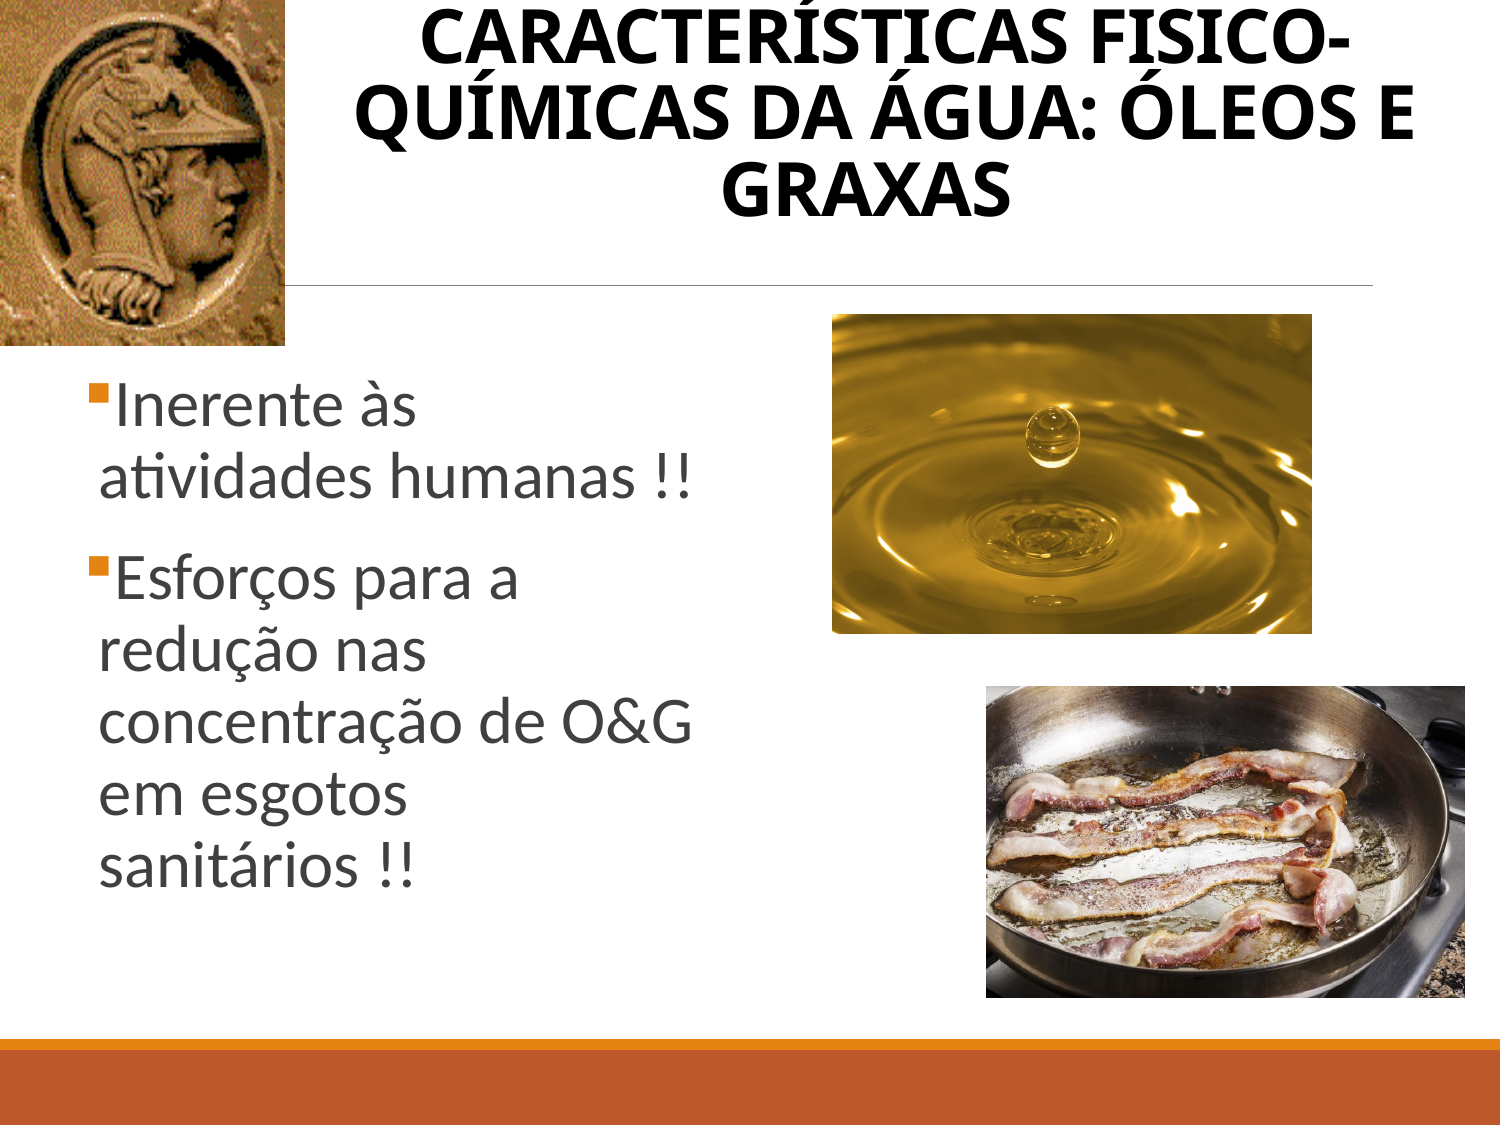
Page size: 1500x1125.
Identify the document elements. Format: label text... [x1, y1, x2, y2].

title CARACTERÍSTICAS FISICO-QUÍMICAS DA ÁGUA: ÓLEOS E GRAXAS [297, 44, 1483, 239]
picture [985, 685, 1466, 998]
picture [0, 0, 288, 351]
text_box Inerente às atividades humanas !! Esforços para a redução nas concentração de O&G em esgotos sanitários !! [83, 361, 703, 1012]
picture [832, 313, 1312, 634]
